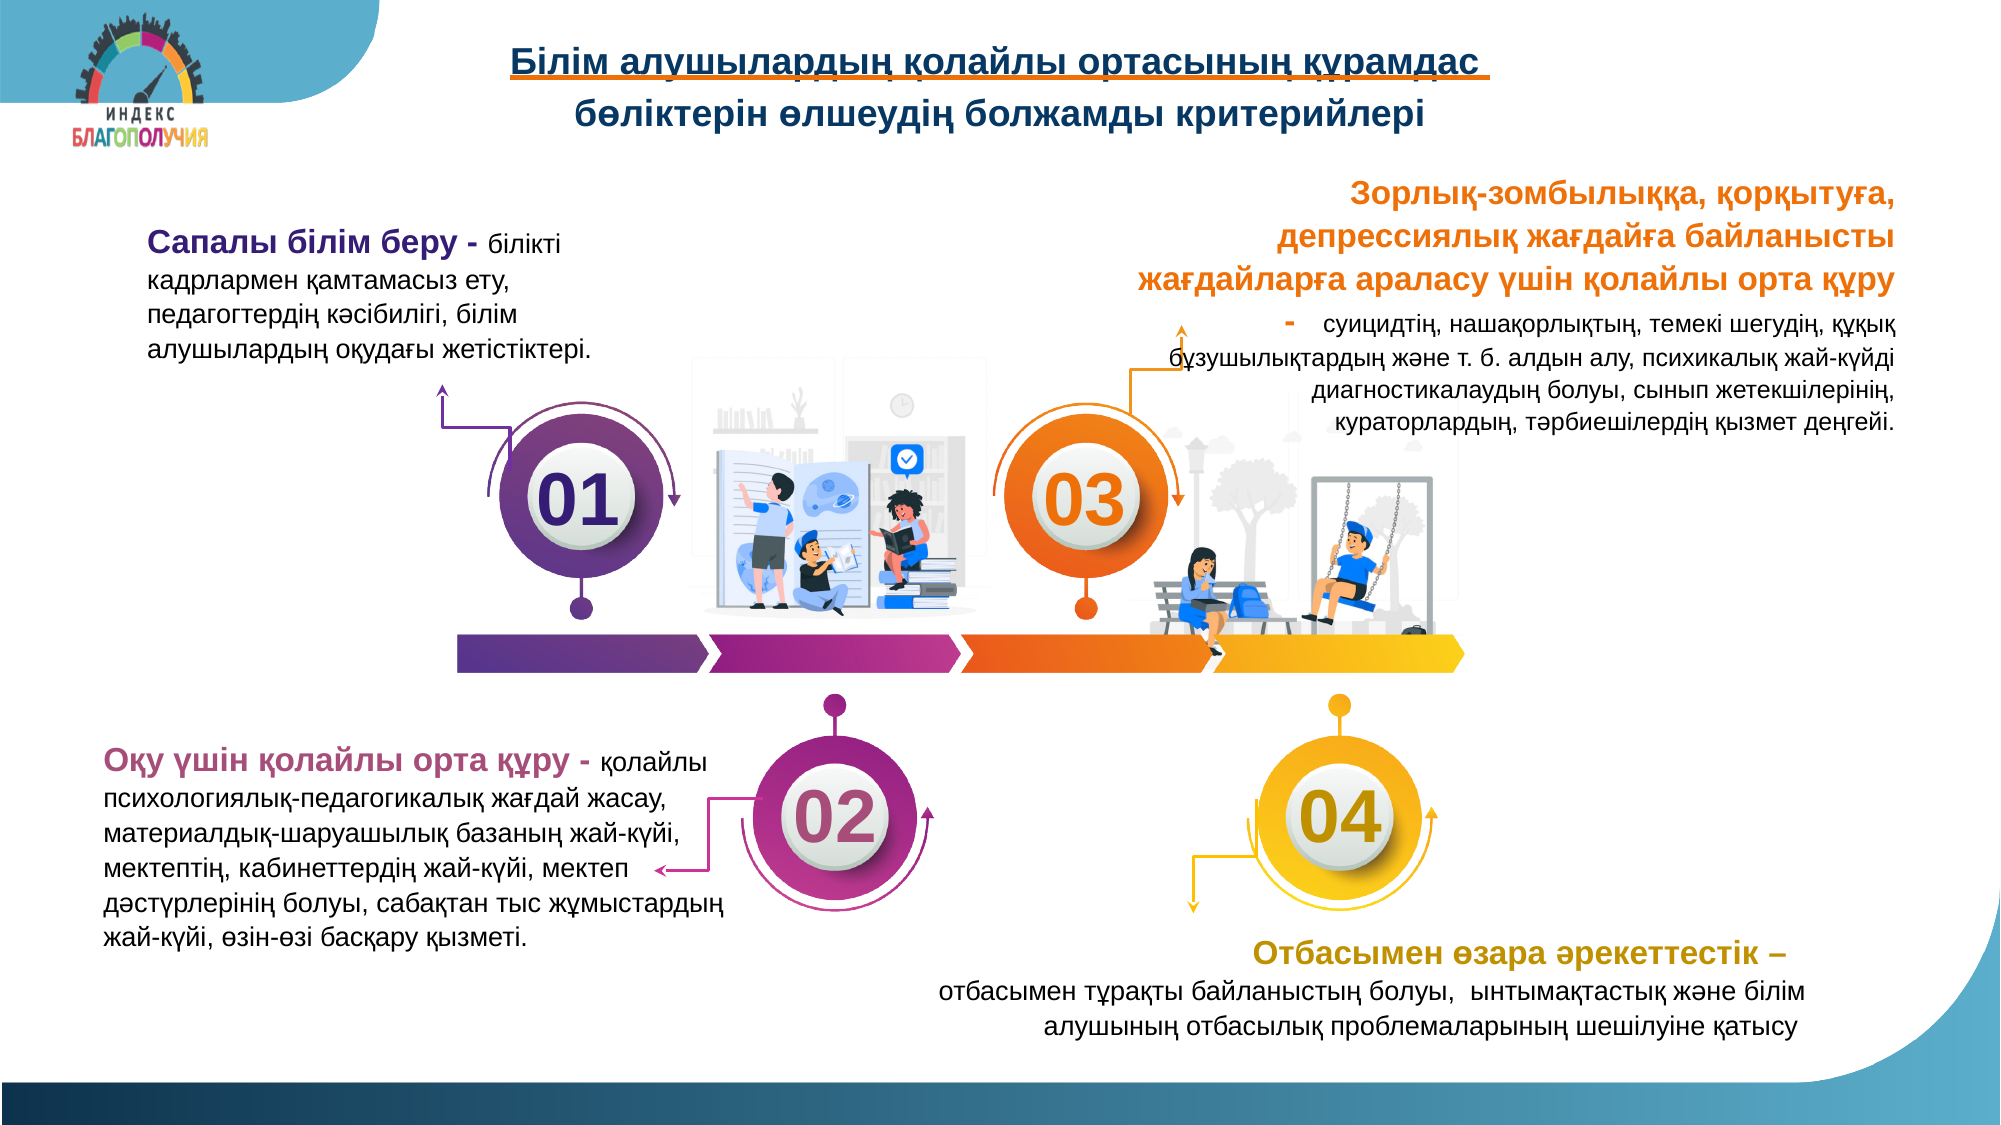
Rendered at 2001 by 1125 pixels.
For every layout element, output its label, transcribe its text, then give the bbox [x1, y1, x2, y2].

text_box Отбасымен өзара әрекеттестік – отбасымен тұрақты байланыстың болуы, ынтымақтастық және білім алушының отбасылық проблемаларының шешілуіне қатысу [839, 913, 1821, 1056]
picture [0, 0, 2000, 1125]
subtitle Білім алушылардың қолайлы ортасының құрамдас бөліктерін өлшеудің болжамды критерийлері [221, 9, 1780, 88]
text_box Сапалы білім беру - білікті кадрлармен қамтамасыз ету, педагогтердің кәсібилігі, білім алушылардың оқудағы жетістіктері. [103, 202, 689, 379]
text_box Оқу үшін қолайлы орта құру - қолайлы психологиялық-педагогикалық жағдай жасау, материалдық-шаруашылық базаның жай-күйі, мектептің, кабинеттердің жай-күйі, мектеп дәстүрлерінің болуы, сабақтан тыс жұмыстардың жай-күйі, өзін-өзі басқару қызметі. [60, 720, 762, 968]
text_box Зорлық-зомбылыққа, қорқытуға, депрессиялық жағдайға байланысты жағдайларға араласу үшін қолайлы орта құру - суицидтің, нашақорлықтың, темекі шегудің, құқық бұзушылықтардың және т. б. алдын алу, психикалық жай-күйді диагностикалаудың болуы, сынып жетекшілерінің, кураторлардың, тәрбиешілердің қызмет деңгейі. [1085, 153, 1912, 451]
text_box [442, 324, 1465, 914]
